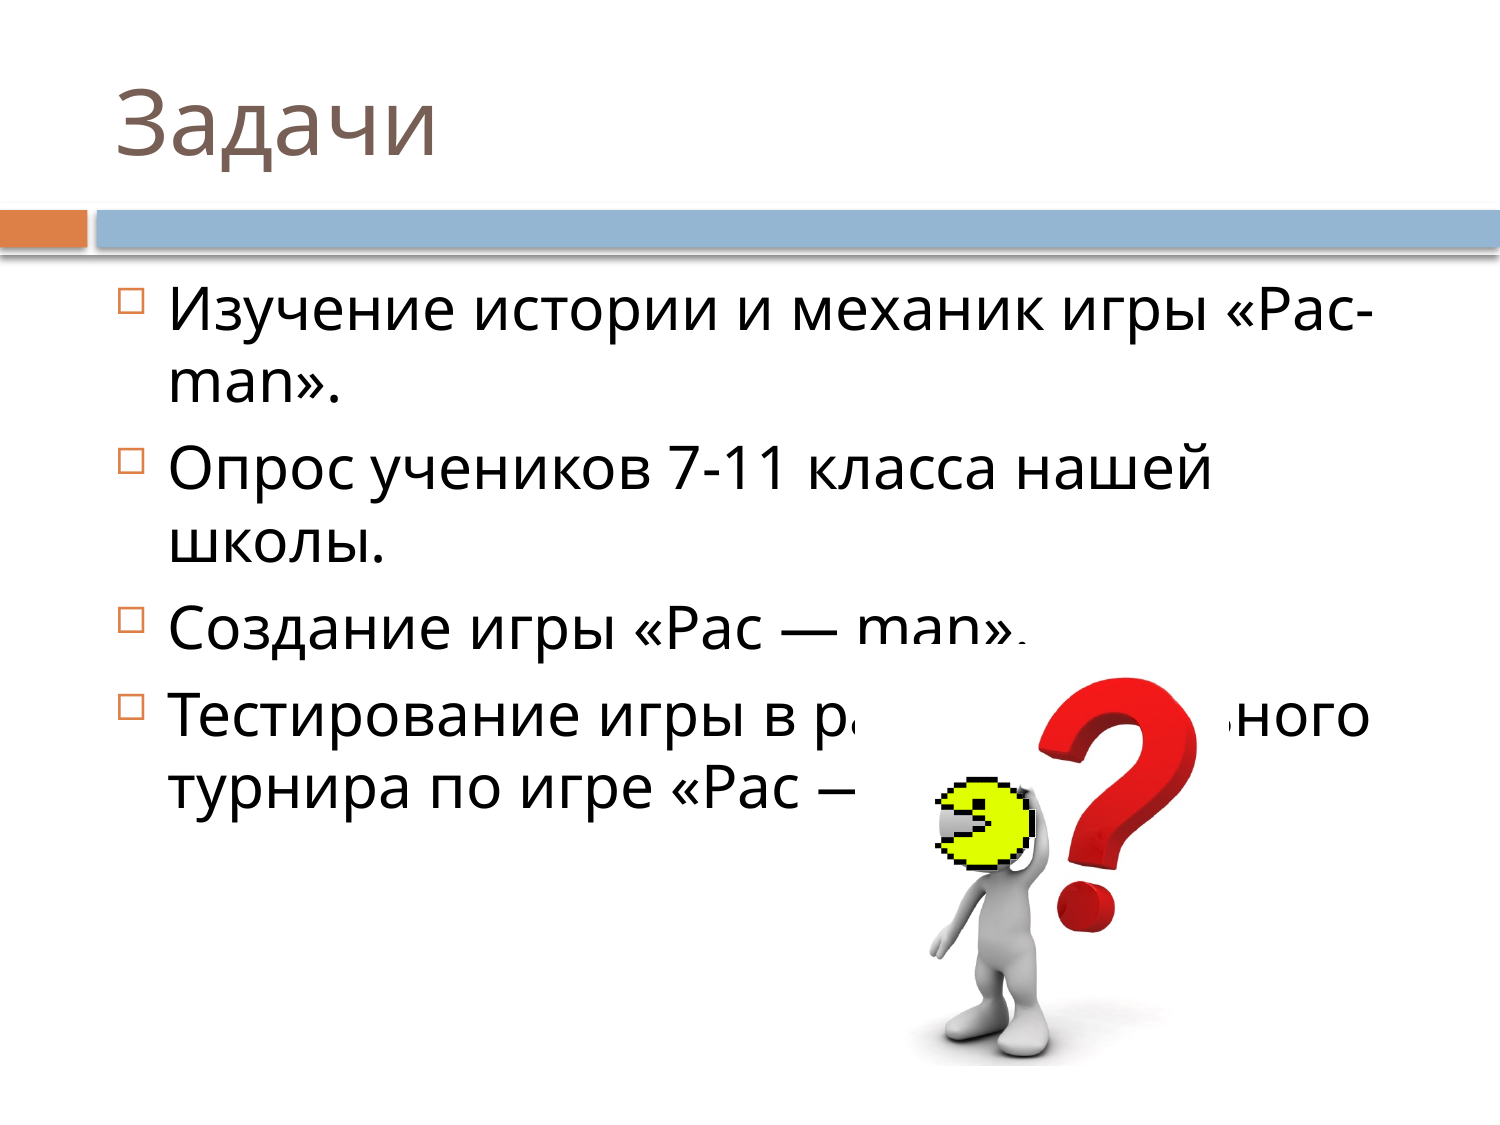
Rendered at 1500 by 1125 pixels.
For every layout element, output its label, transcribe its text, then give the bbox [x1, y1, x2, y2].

picture [855, 644, 1229, 1066]
title Задачи [100, 37, 1438, 200]
list Изучение истории и механик игры «Pac-man». Опрос учеников 7-11 класса нашей школы. Создание игры «Pac — man». Тестирование игры в рамках школьного турнира по игре «Pac — man». [100, 262, 1438, 1000]
